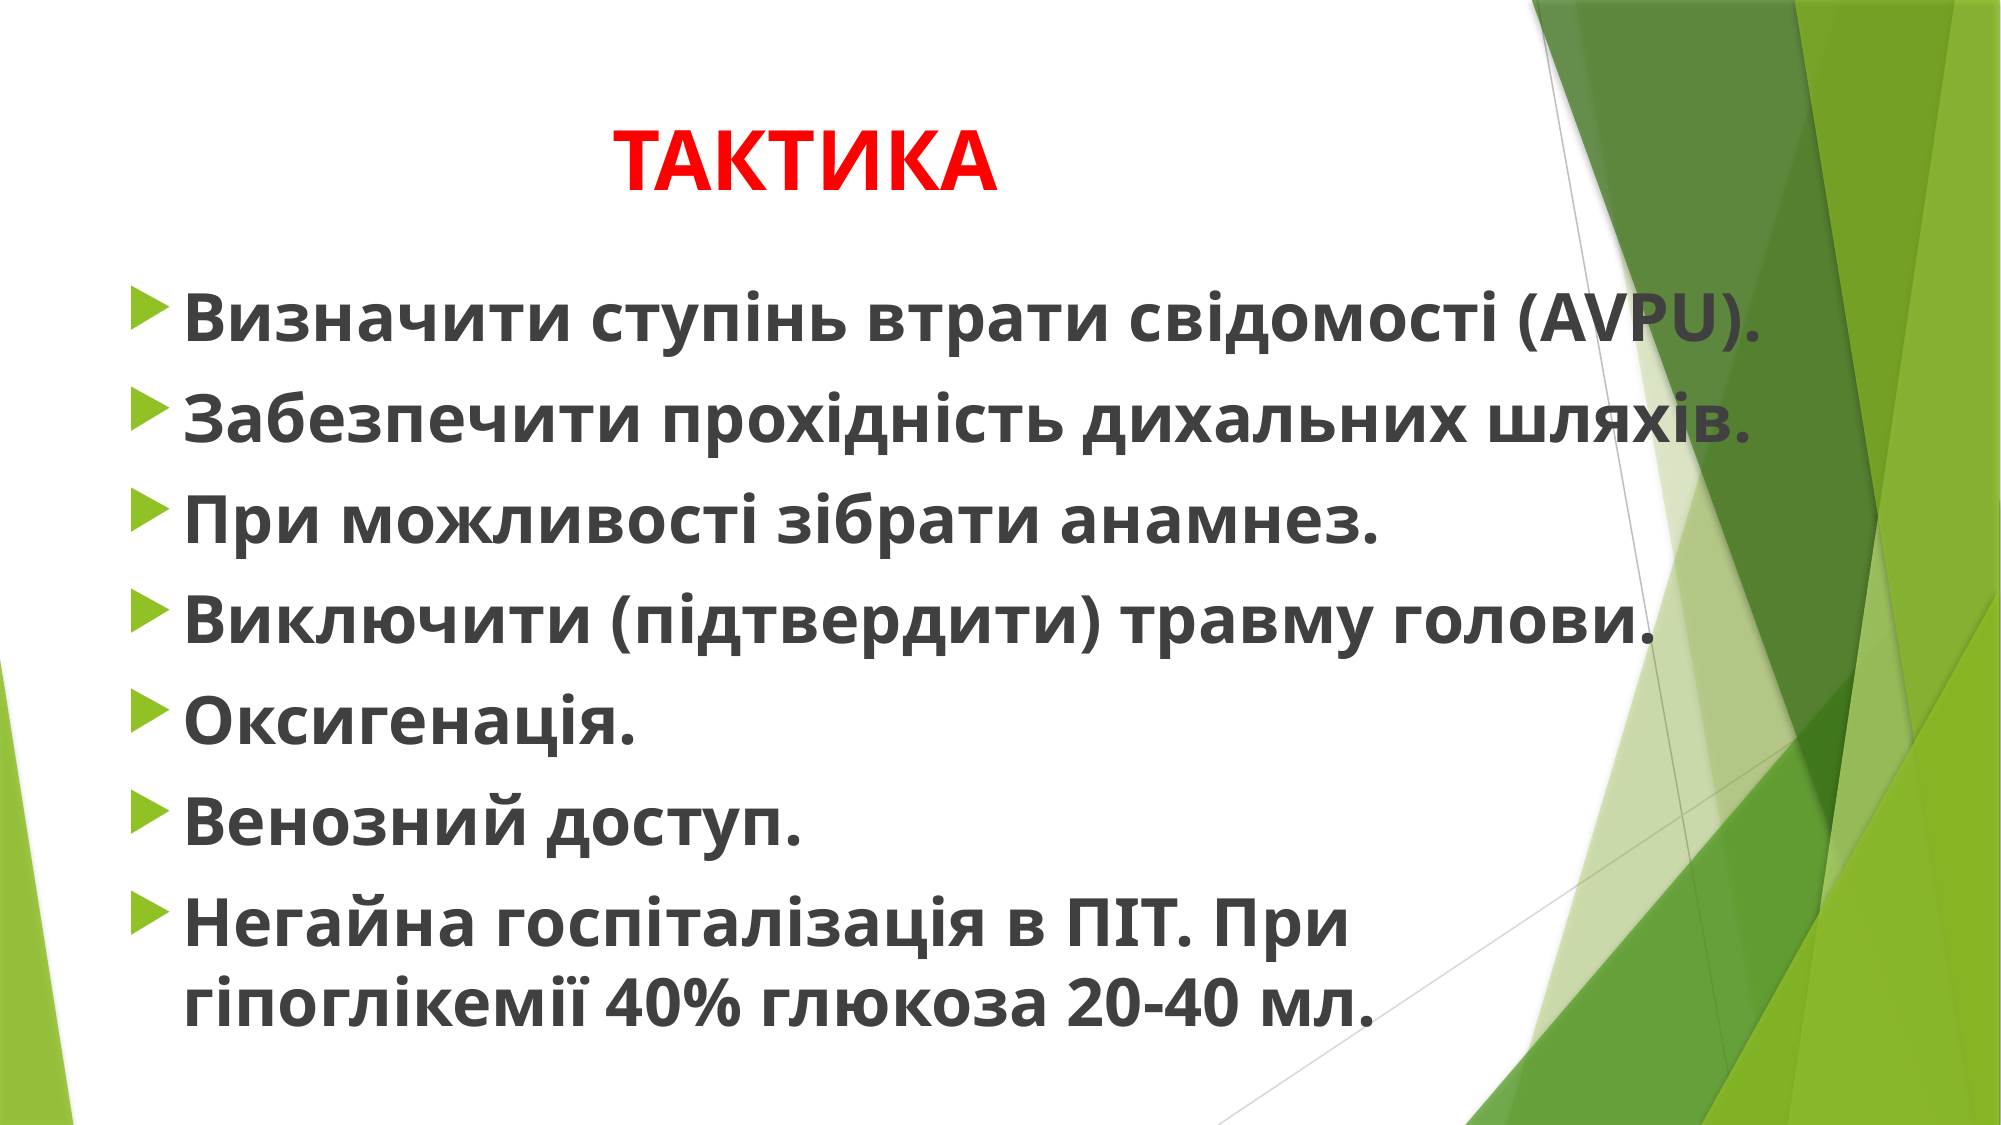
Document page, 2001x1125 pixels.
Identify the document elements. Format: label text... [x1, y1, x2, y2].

list Визначити ступінь втрати свідомості (AVPU). Забезпечити прохідність дихальних шляхів. При можливості зібрати анамнез. Виключити (підтвердити) травму голови. Оксигенація. Венозний доступ. Негайна госпіталізація в ПІТ. При гіпоглікемії 40% глюкоза 20-40 мл. [111, 266, 1785, 1098]
title ТАКТИКА [111, 99, 1522, 266]
